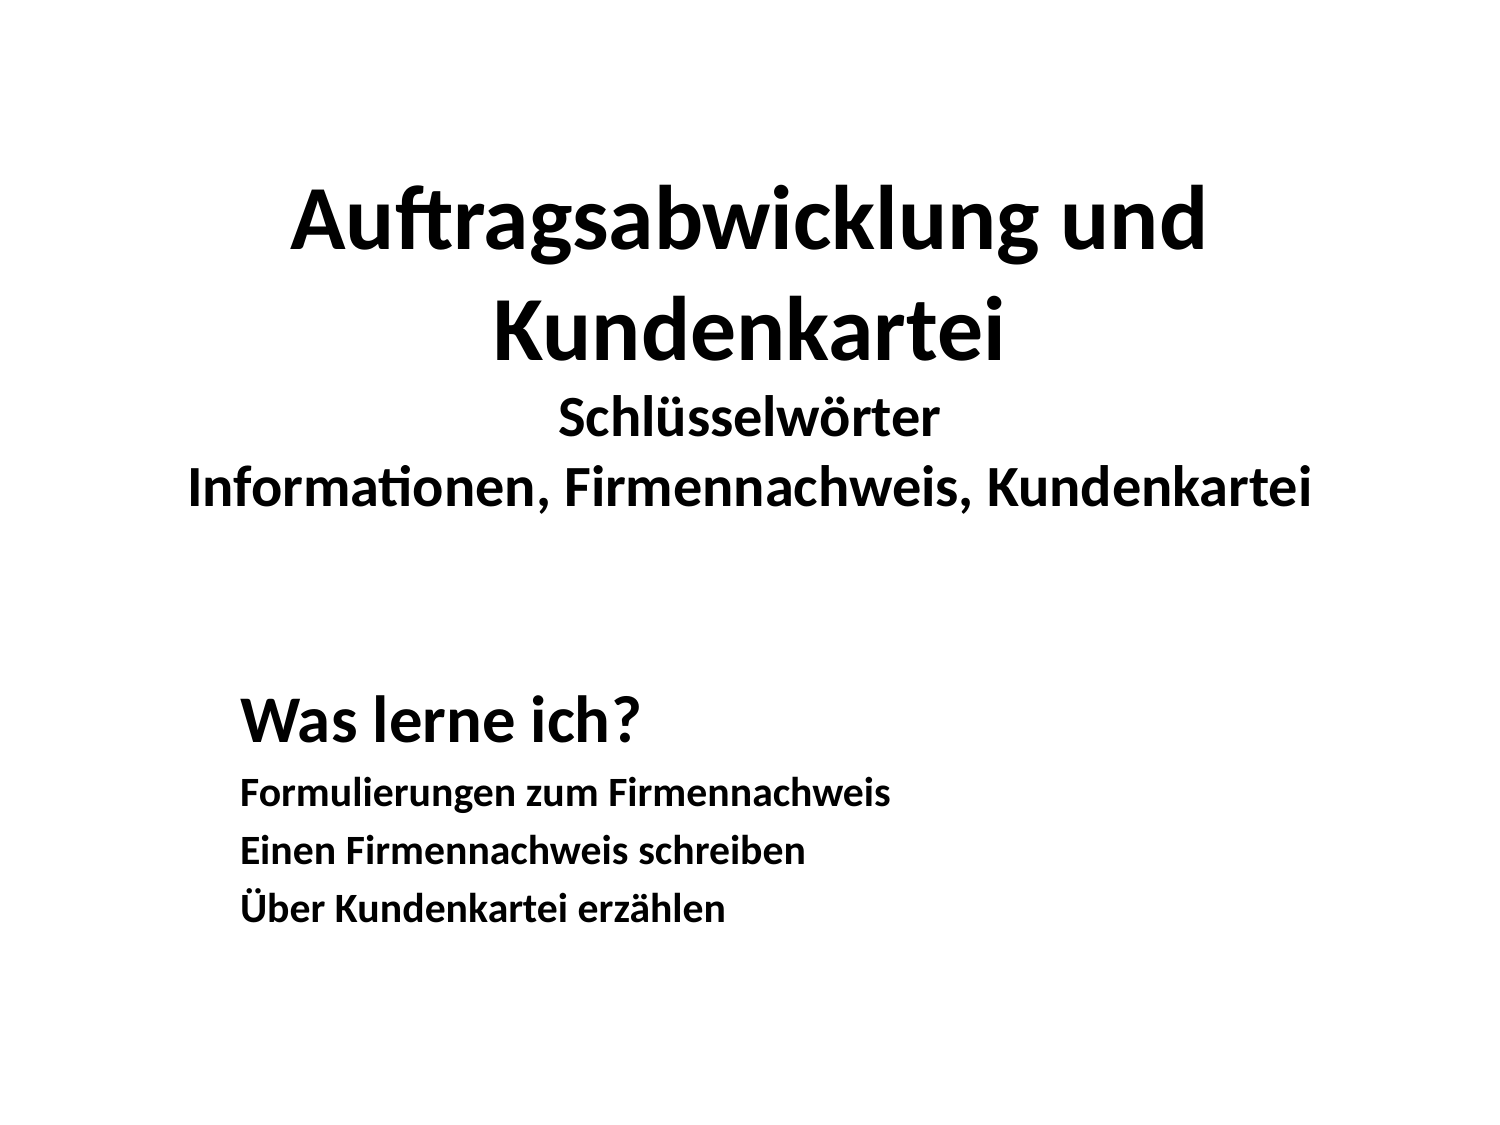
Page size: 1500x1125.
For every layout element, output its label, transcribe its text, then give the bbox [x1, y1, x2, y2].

subtitle Was lerne ich? Formulierungen zum Firmennachweis Einen Firmennachweis schreiben Über Kundenkartei erzählen [225, 668, 1275, 1000]
title Auftragsabwicklung und Kundenkartei Schlüsselwörter Informationen, Firmennachweis, Kundenkartei [112, 125, 1388, 551]
